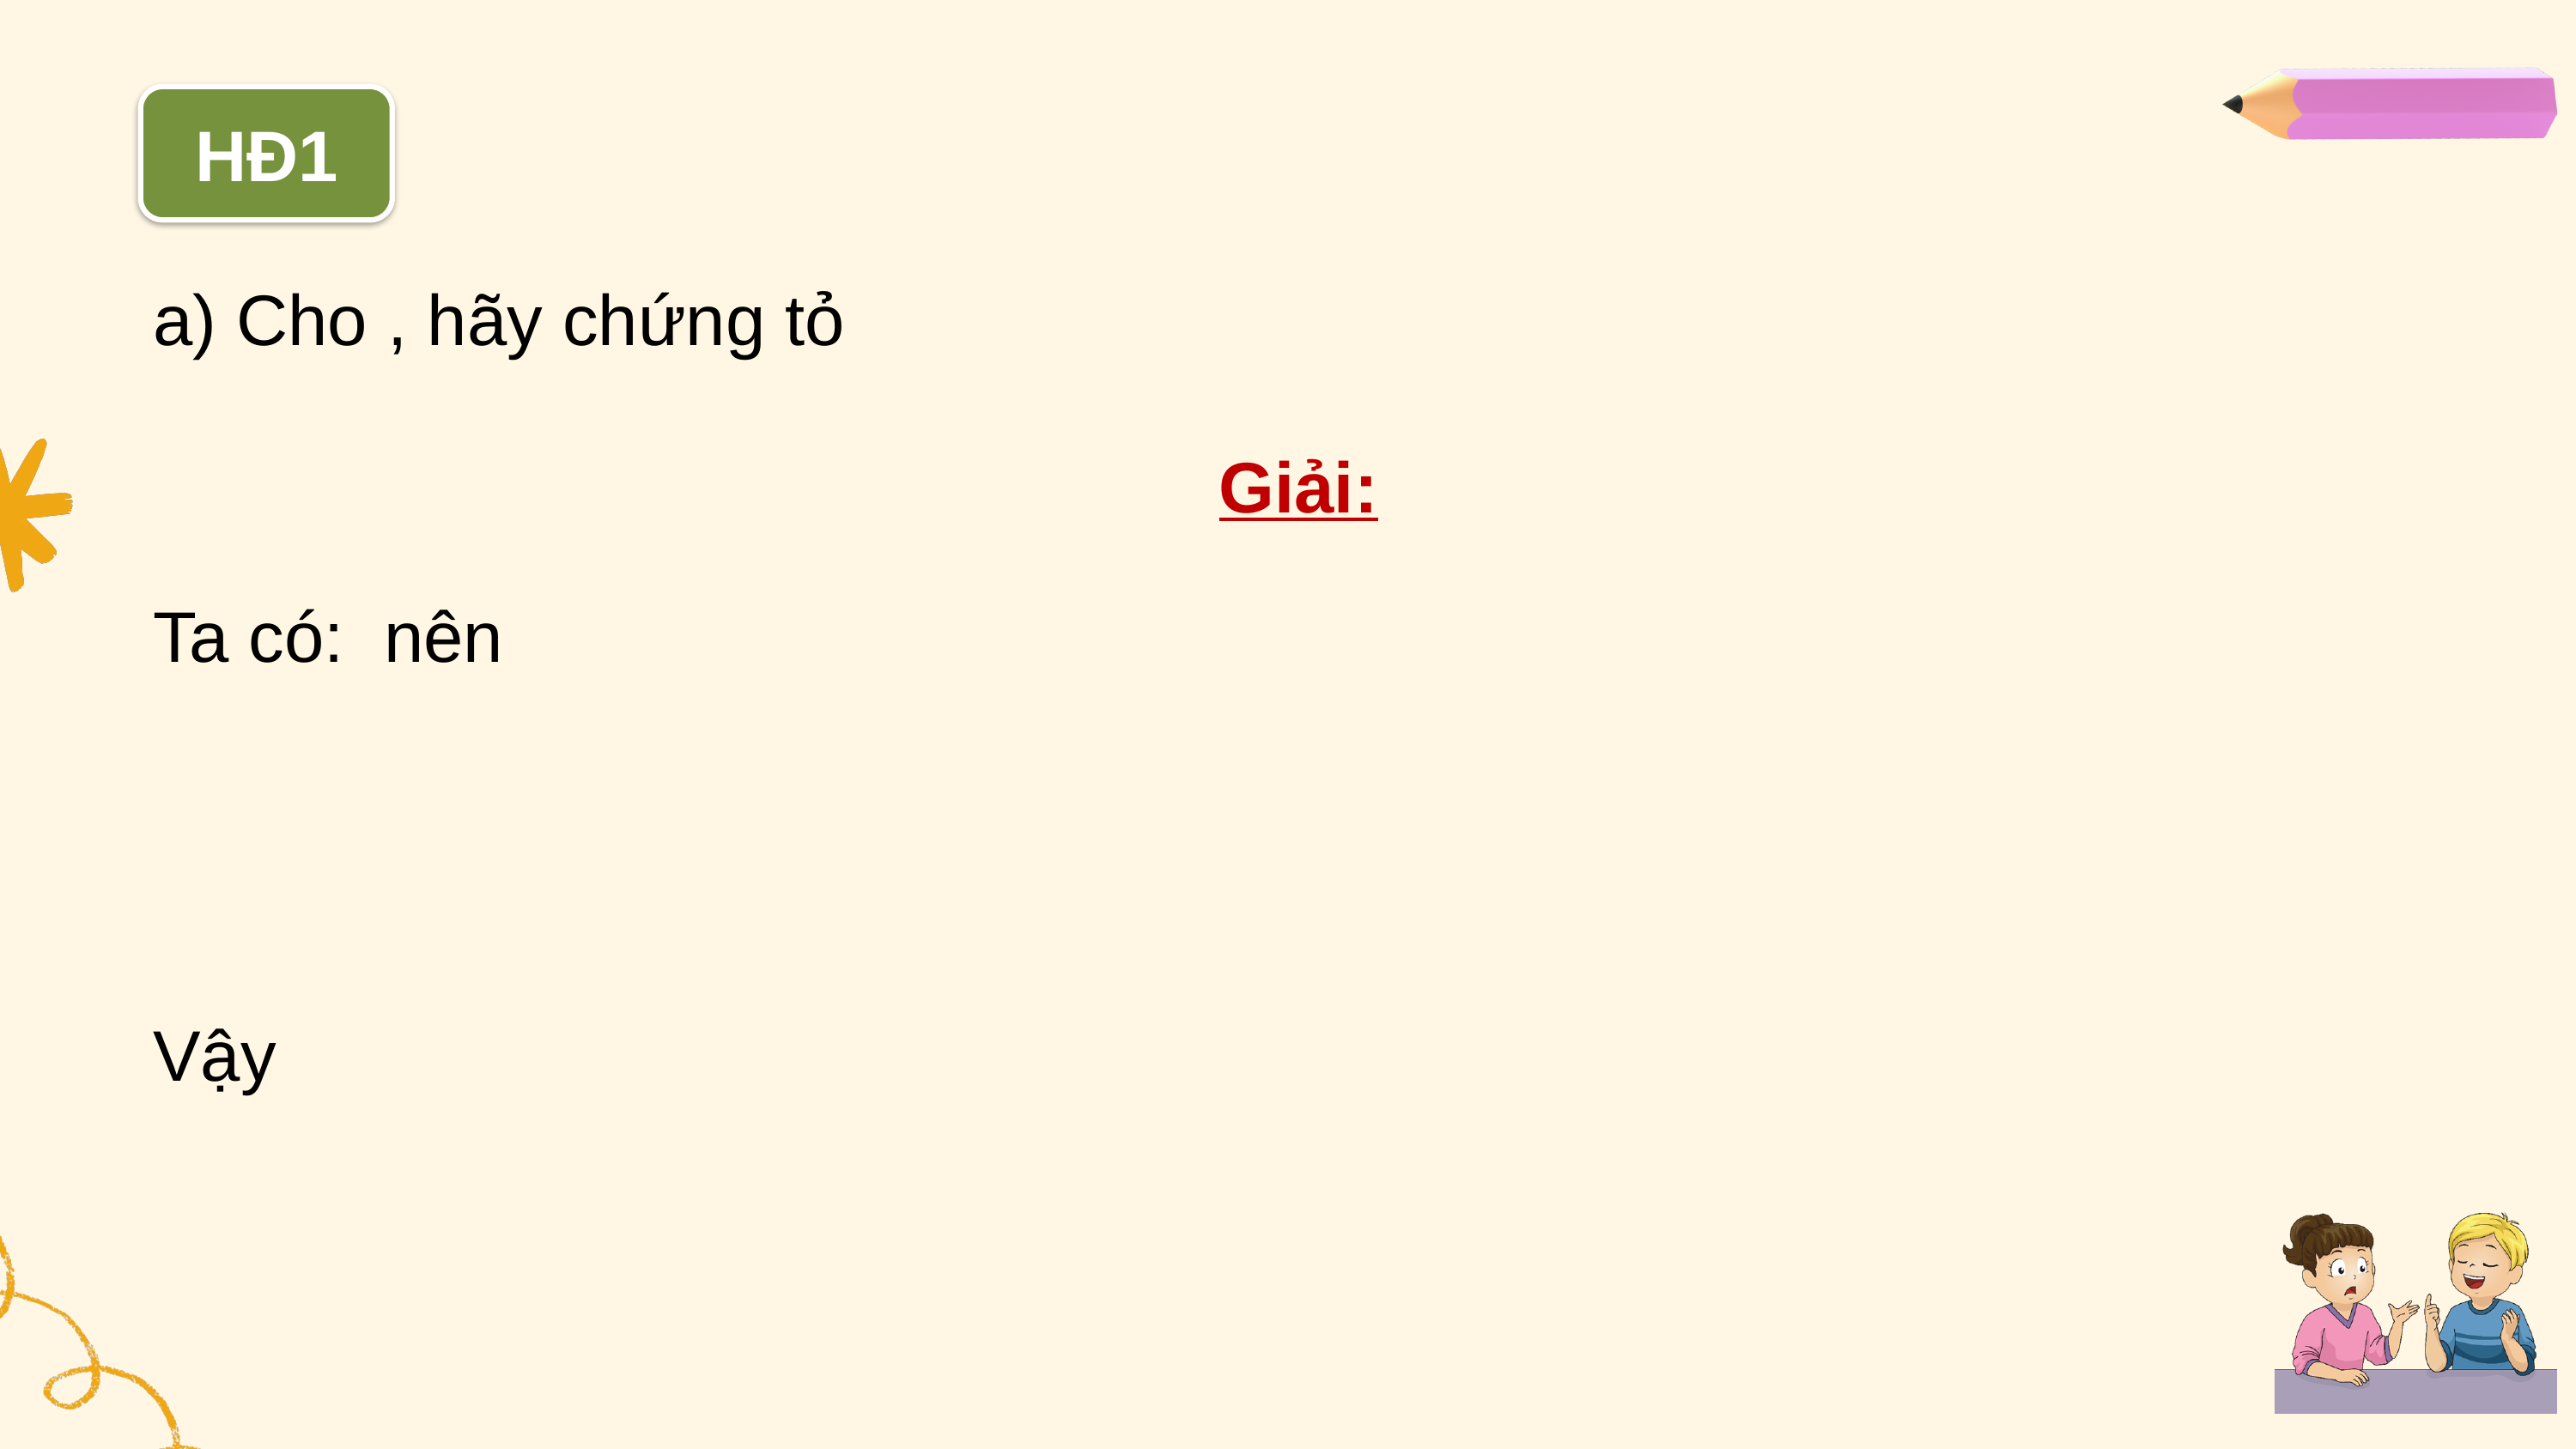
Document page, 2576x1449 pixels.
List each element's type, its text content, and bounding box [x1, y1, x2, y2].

picture [0, 1234, 248, 1449]
text_box Giải: [1206, 435, 1392, 534]
picture [2275, 1210, 2557, 1414]
picture [2222, 0, 2576, 282]
text_box HĐ1 [140, 86, 392, 221]
picture [0, 400, 108, 618]
